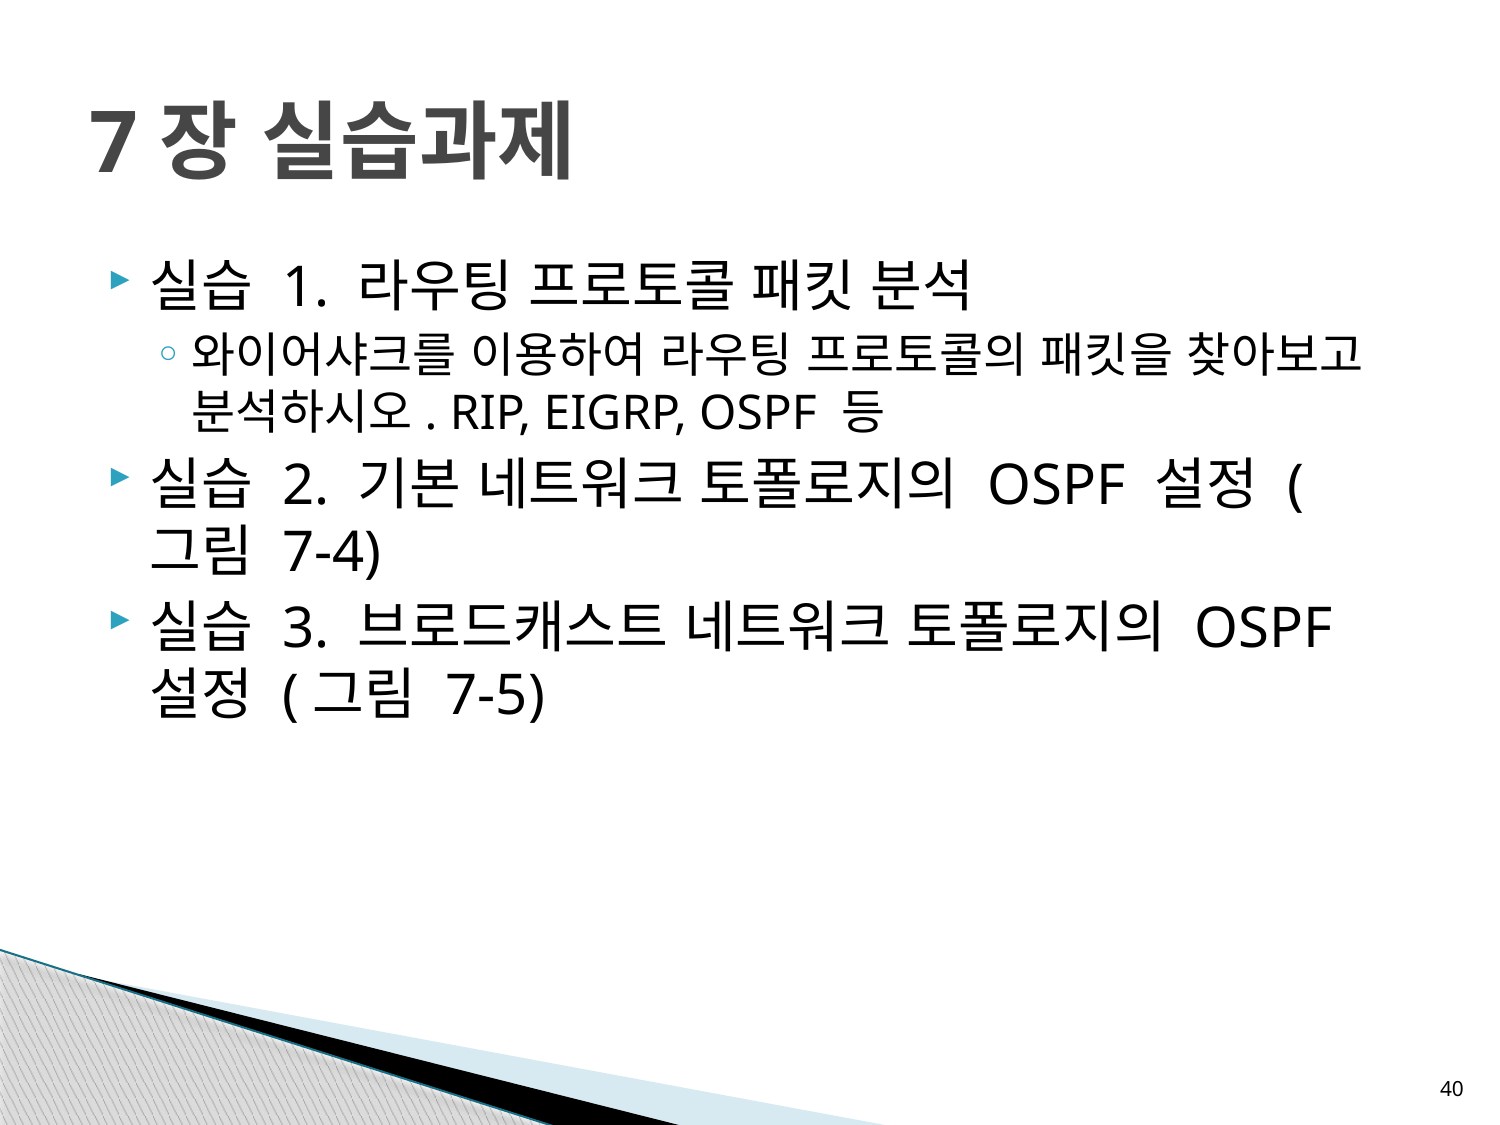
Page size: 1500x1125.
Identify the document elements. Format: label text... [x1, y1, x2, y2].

title 7장 실습과제 [75, 45, 1425, 233]
slide_number 40 [1418, 1051, 1479, 1112]
list 실습 1. 라우팅 프로토콜 패킷 분석 와이어샤크를 이용하여 라우팅 프로토콜의 패킷을 찾아보고 분석하시오. RIP, EIGRP, OSPF 등 실습 2. 기본 네트워크 토폴로지의 OSPF 설정 (그림 7-4) 실습 3. 브로드캐스트 네트워크 토폴로지의 OSPF 설정 (그림 7-5) [75, 243, 1425, 986]
